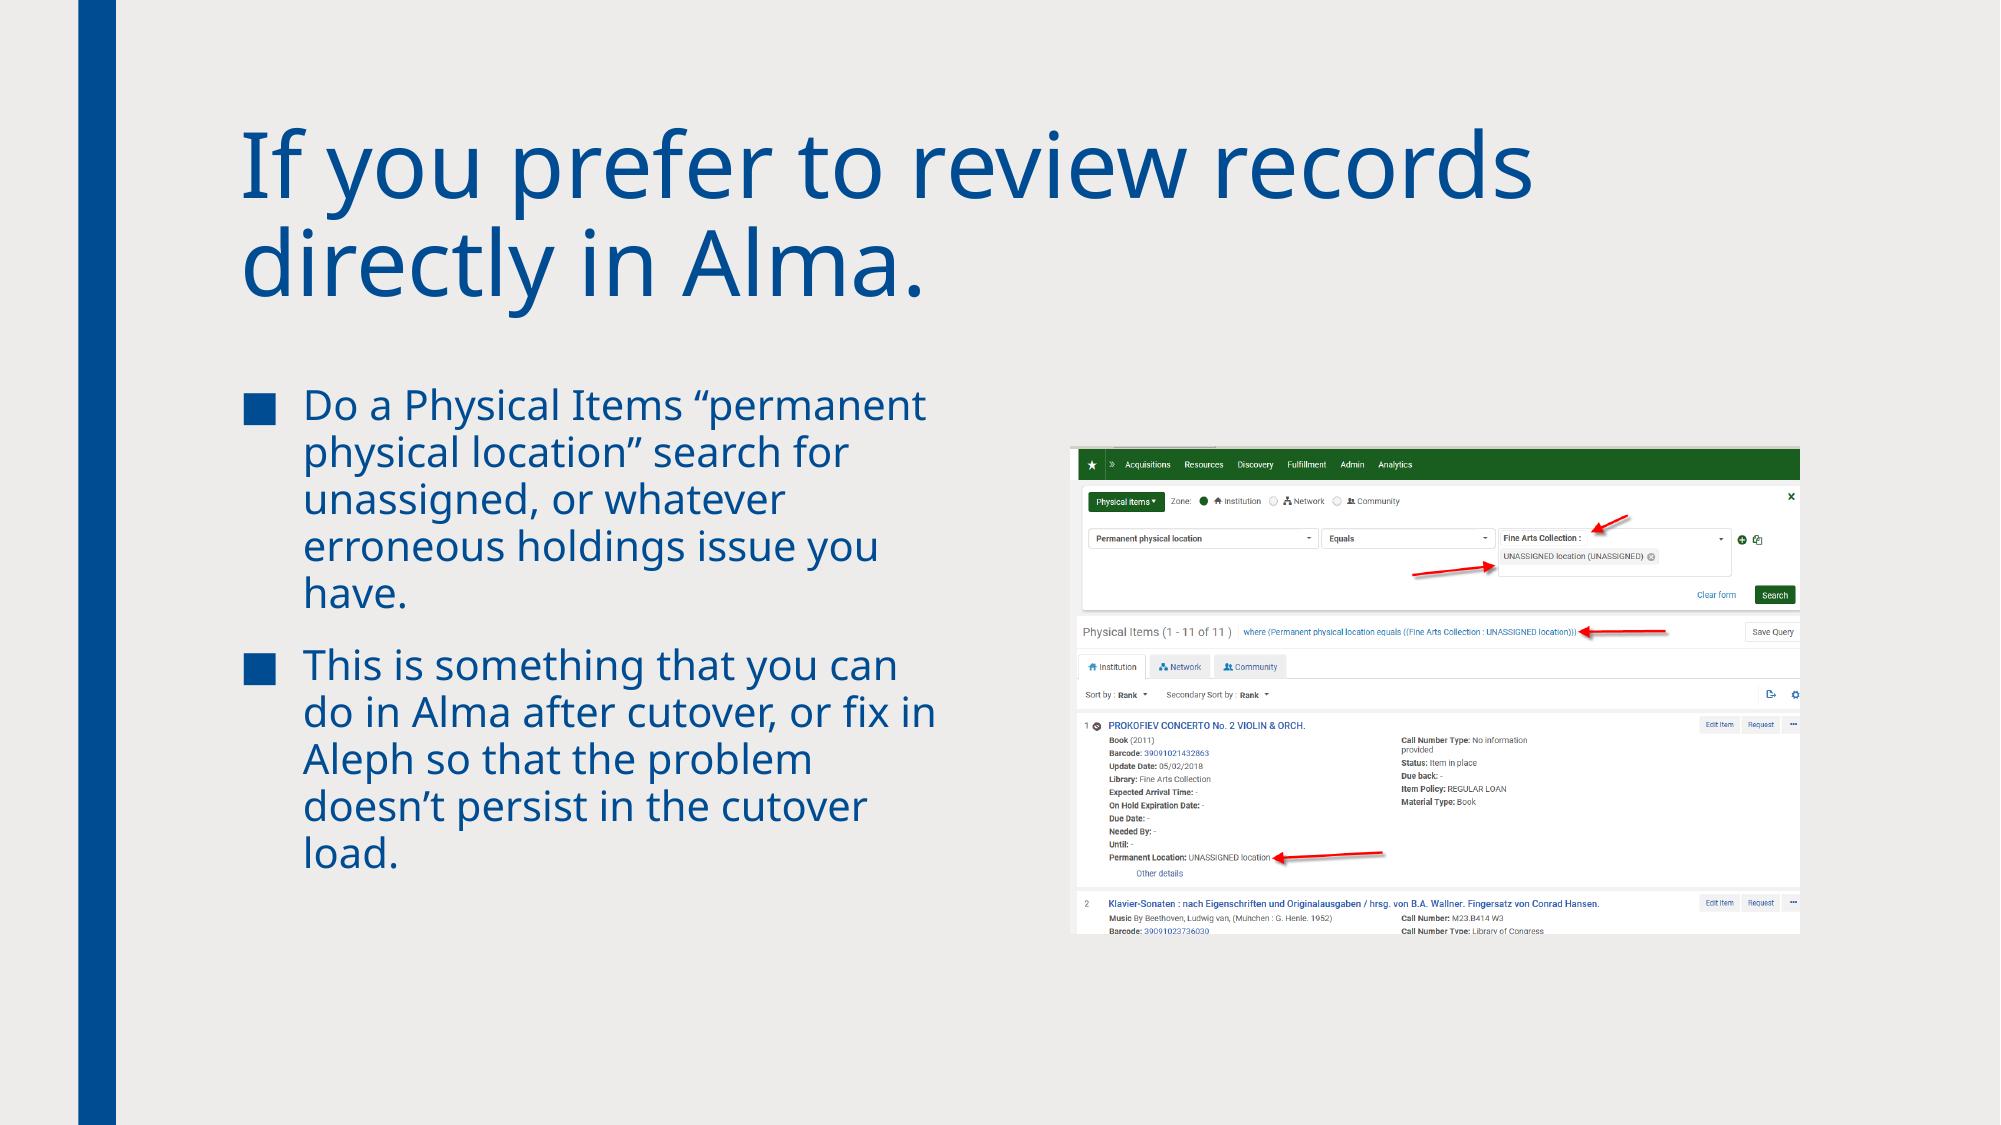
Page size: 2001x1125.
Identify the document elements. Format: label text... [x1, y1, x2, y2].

list Do a Physical Items “permanent physical location” search for unassigned, or whatever erroneous holdings issue you have. This is something that you can do in Alma after cutover, or fix in Aleph so that the problem doesn’t persist in the cutover load. [225, 375, 955, 963]
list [1070, 446, 1800, 934]
title If you prefer to review records directly in Alma. [225, 112, 1800, 357]
